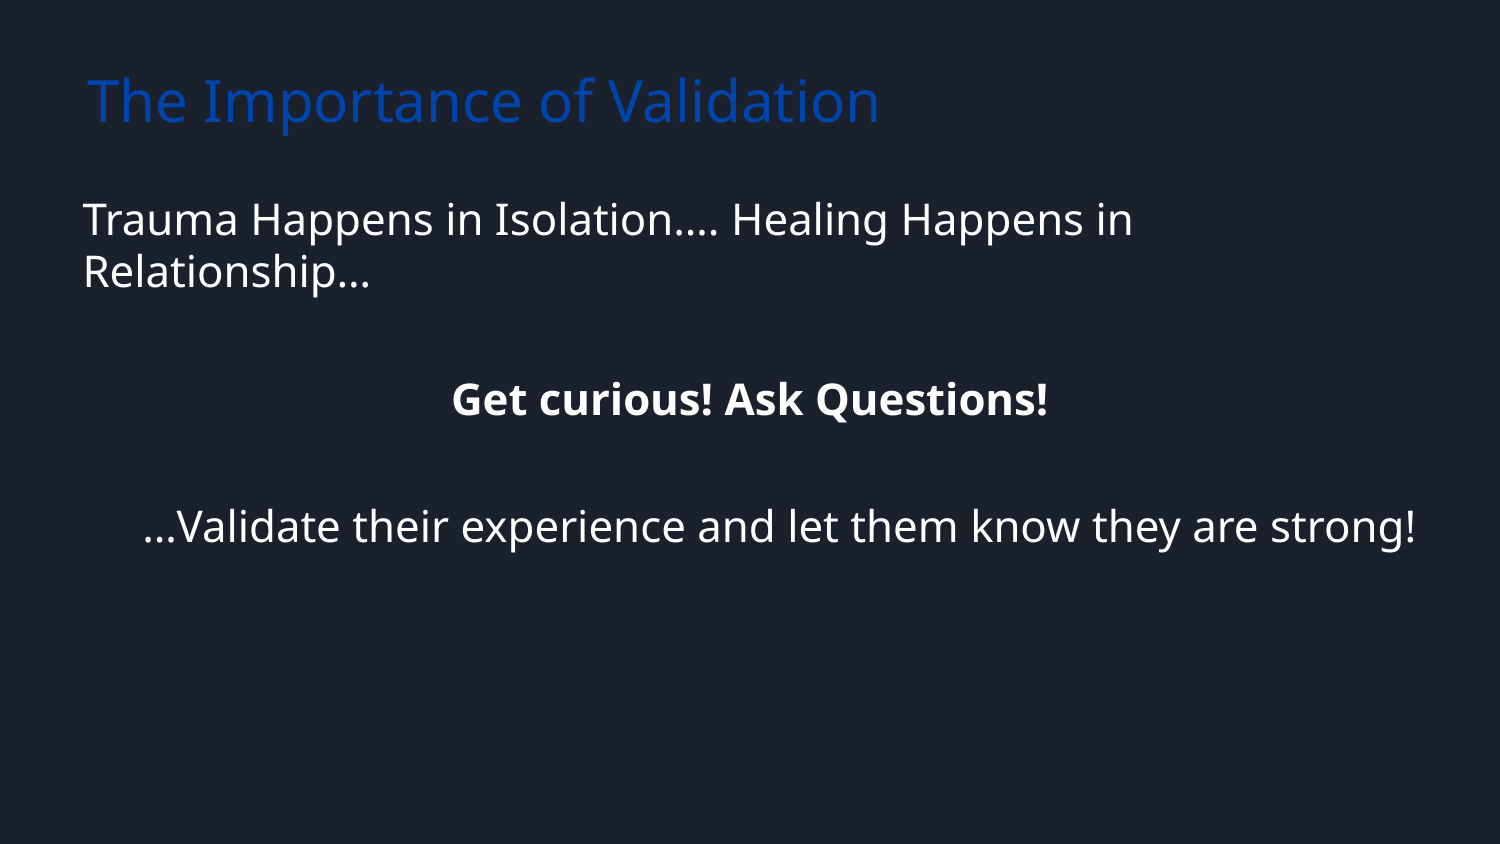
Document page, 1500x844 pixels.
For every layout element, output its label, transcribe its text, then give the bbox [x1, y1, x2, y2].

title The Importance of Validation [79, 0, 1430, 143]
list Trauma Happens in Isolation…. Healing Happens in Relationship… Get curious! Ask Questions! …Validate their experience and let them know they are strong! [75, 183, 1425, 741]
